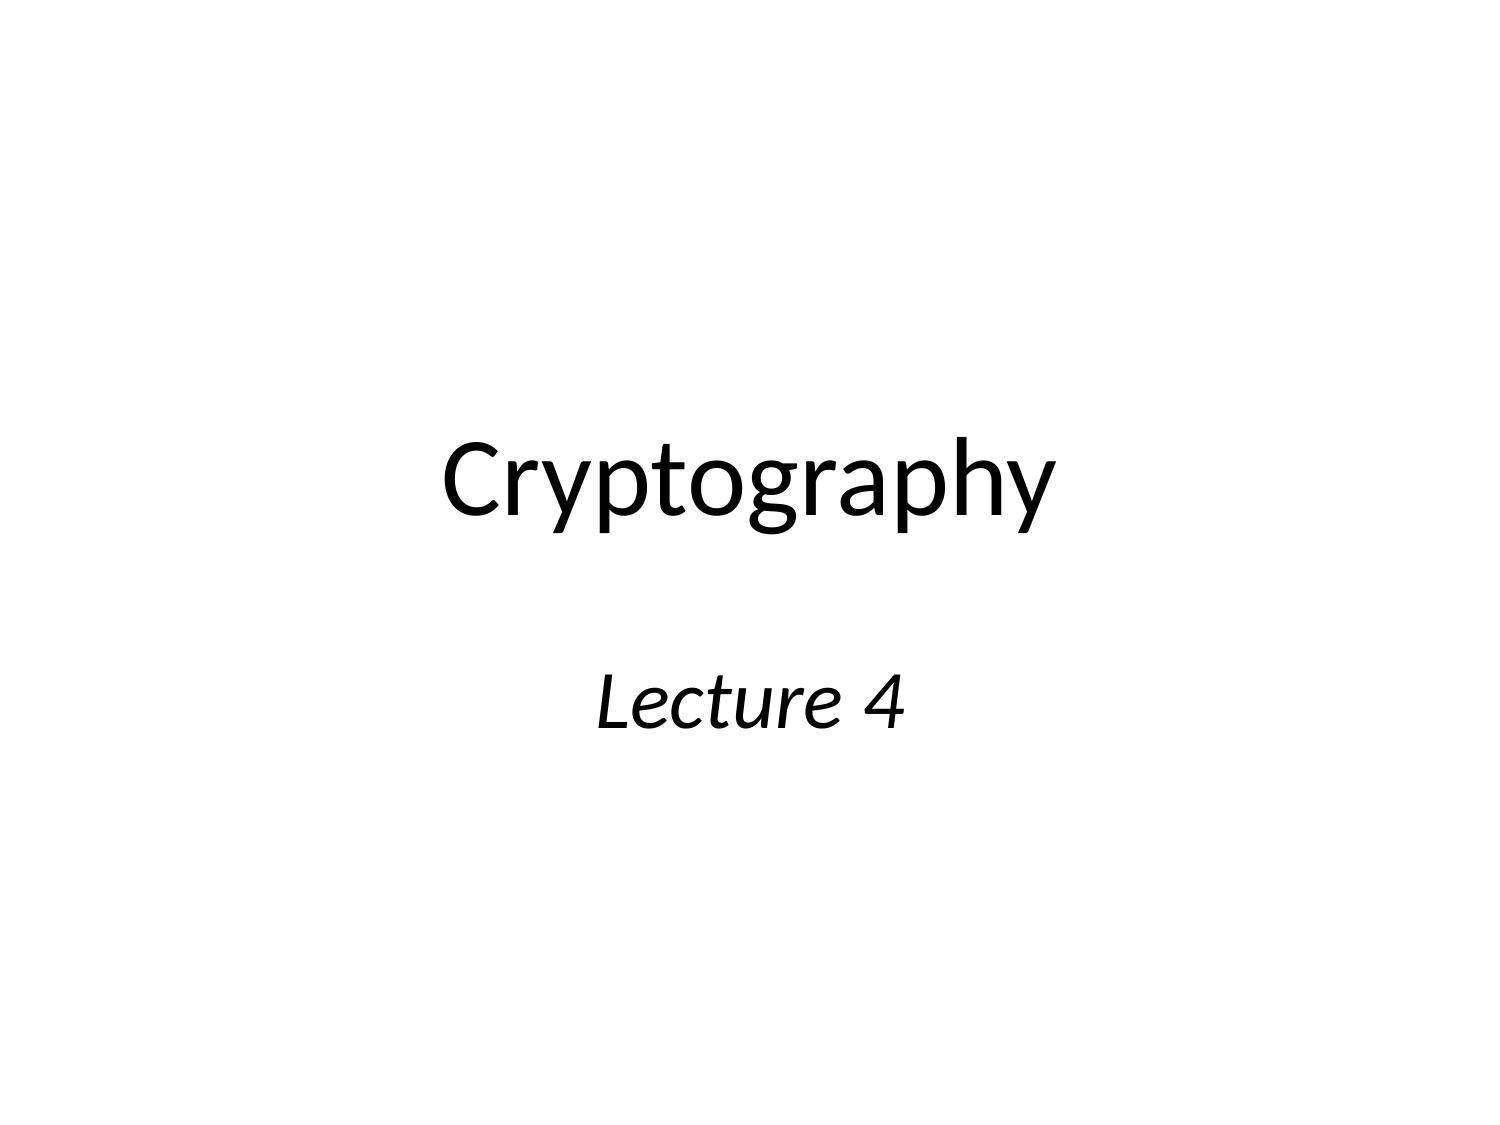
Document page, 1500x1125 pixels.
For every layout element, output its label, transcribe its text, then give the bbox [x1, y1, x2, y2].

title Cryptography [112, 349, 1388, 591]
subtitle Lecture 4 [225, 637, 1275, 925]
